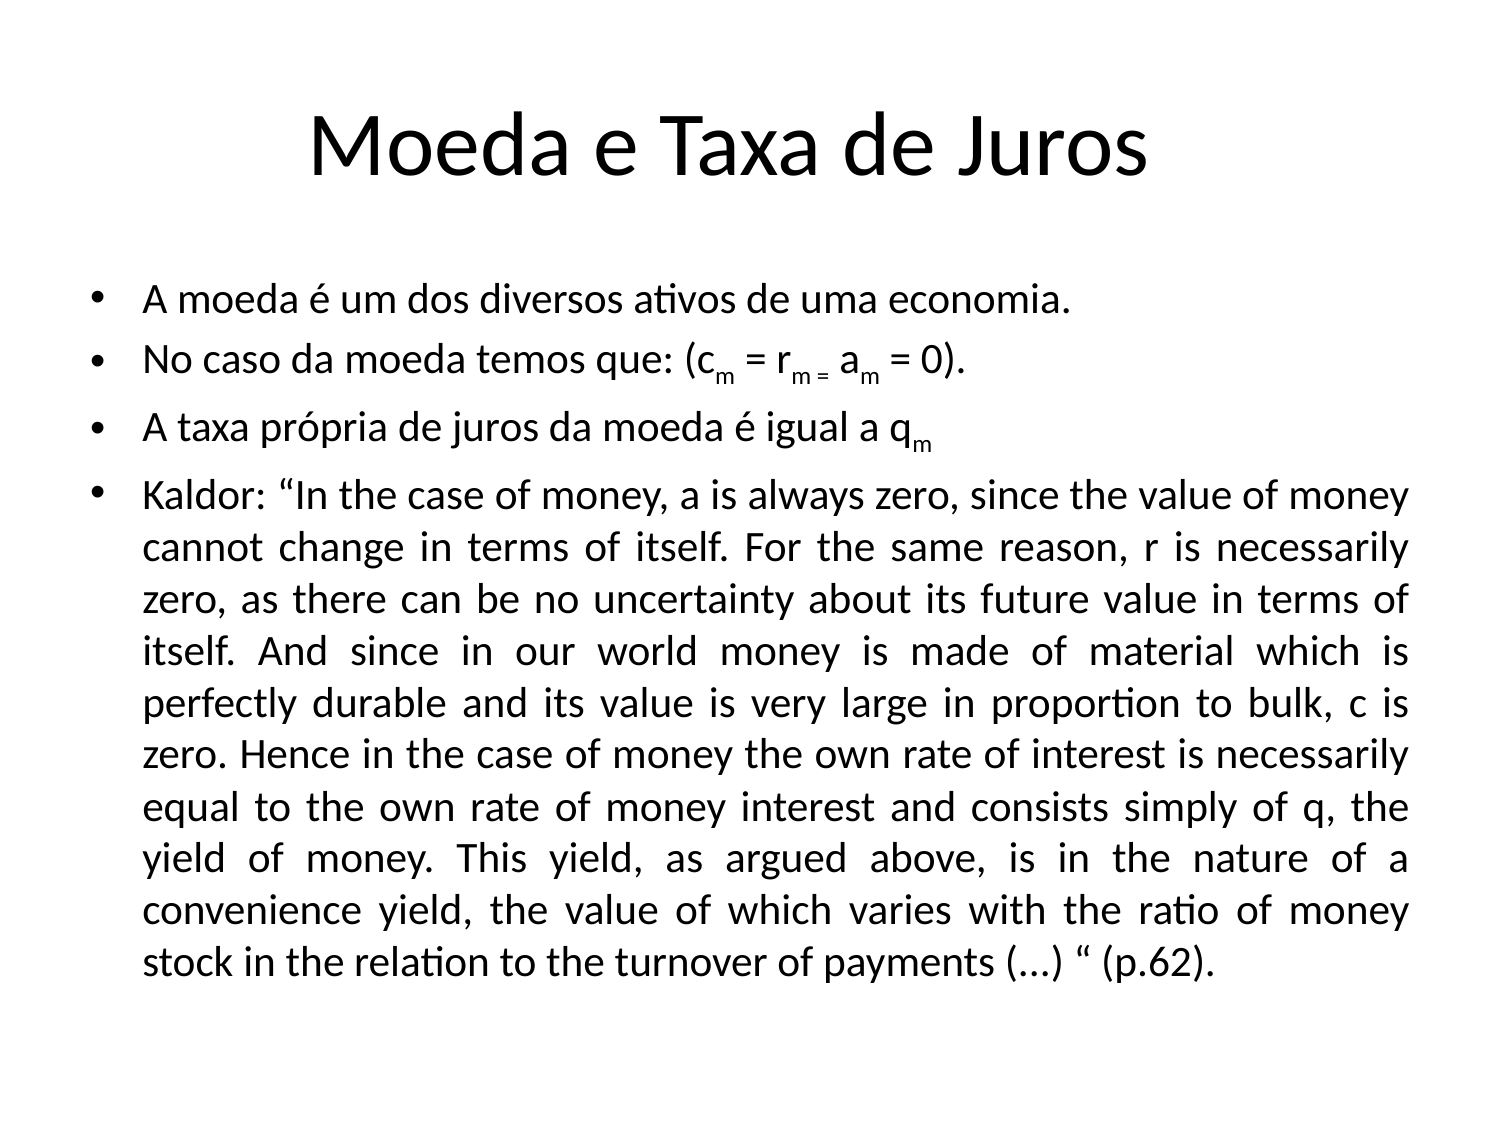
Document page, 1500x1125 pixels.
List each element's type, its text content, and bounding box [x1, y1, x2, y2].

list A moeda é um dos diversos ativos de uma economia. No caso da moeda temos que: (cm = rm = am = 0). A taxa própria de juros da moeda é igual a qm Kaldor: “In the case of money, a is always zero, since the value of money cannot change in terms of itself. For the same reason, r is necessarily zero, as there can be no uncertainty about its future value in terms of itself. And since in our world money is made of material which is perfectly durable and its value is very large in proportion to bulk, c is zero. Hence in the case of money the own rate of interest is necessarily equal to the own rate of money interest and consists simply of q, the yield of money. This yield, as argued above, is in the nature of a convenience yield, the value of which varies with the ratio of money stock in the relation to the turnover of payments (...) “ (p.62). [75, 262, 1425, 1005]
title Moeda e Taxa de Juros [75, 45, 1425, 233]
